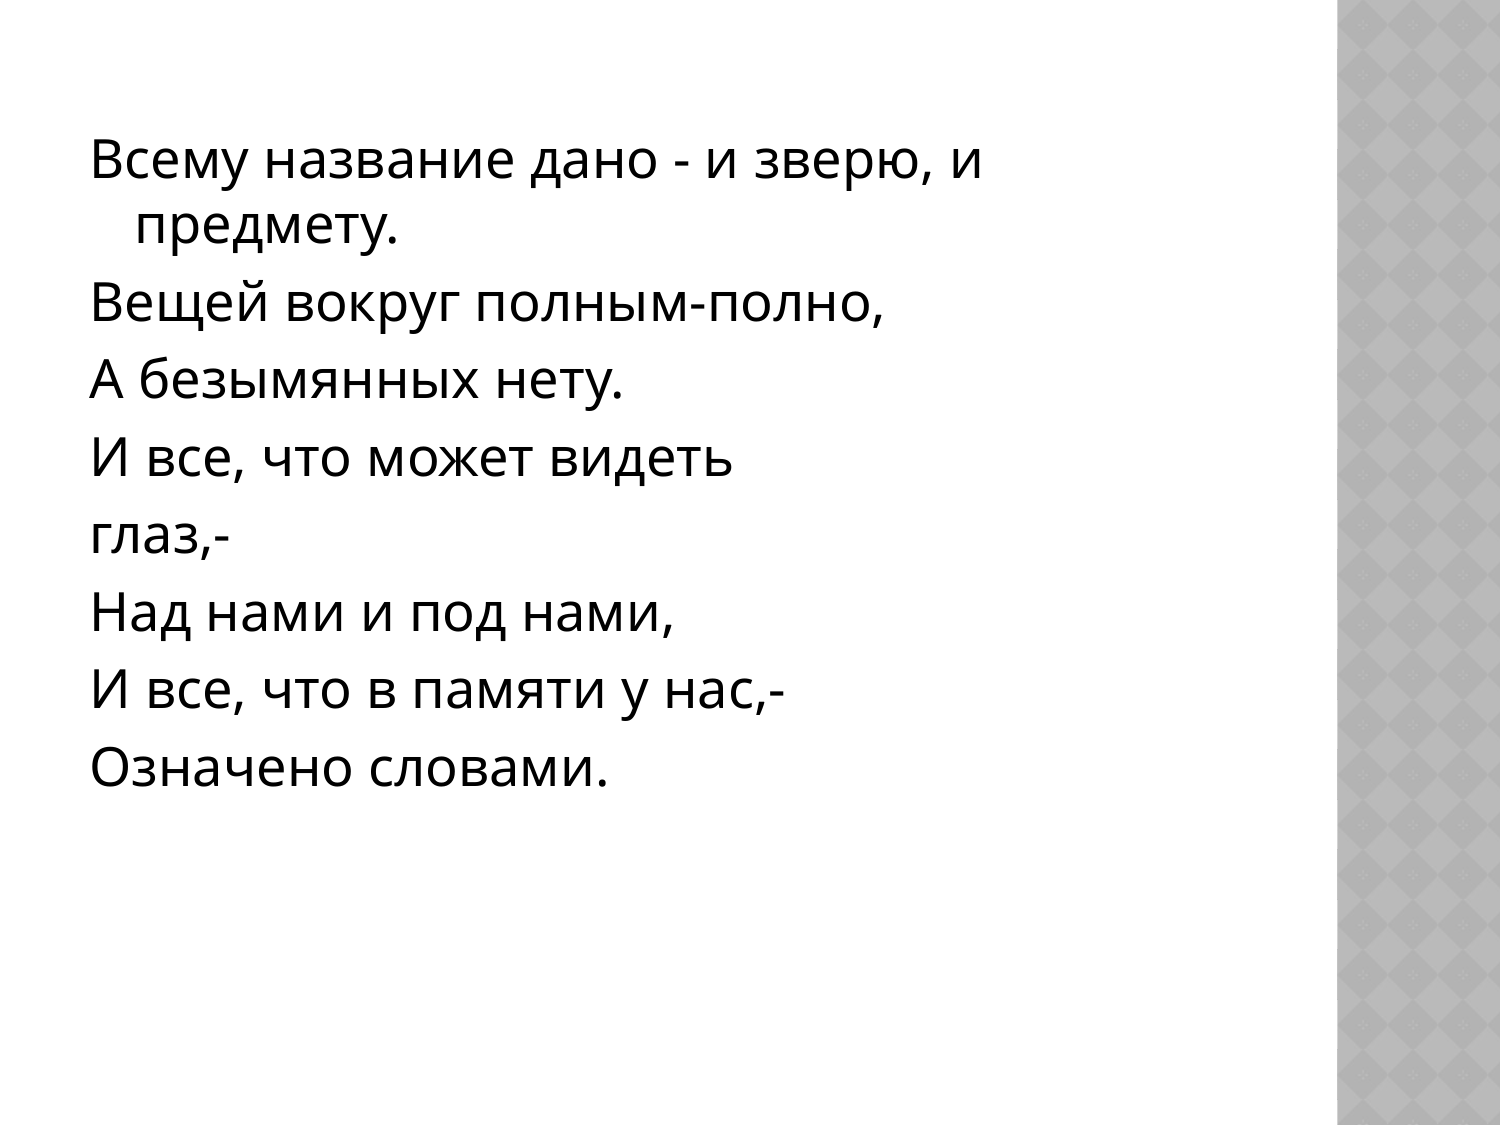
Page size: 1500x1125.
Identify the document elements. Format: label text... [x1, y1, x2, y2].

list Всему название дано - и зверю, и предмету. Вещей вокруг полным-полно, А безымянных нету. И все, что может видеть глаз,- Над нами и под нами, И все, что в памяти у нас,- Означено словами. [75, 117, 1263, 1059]
